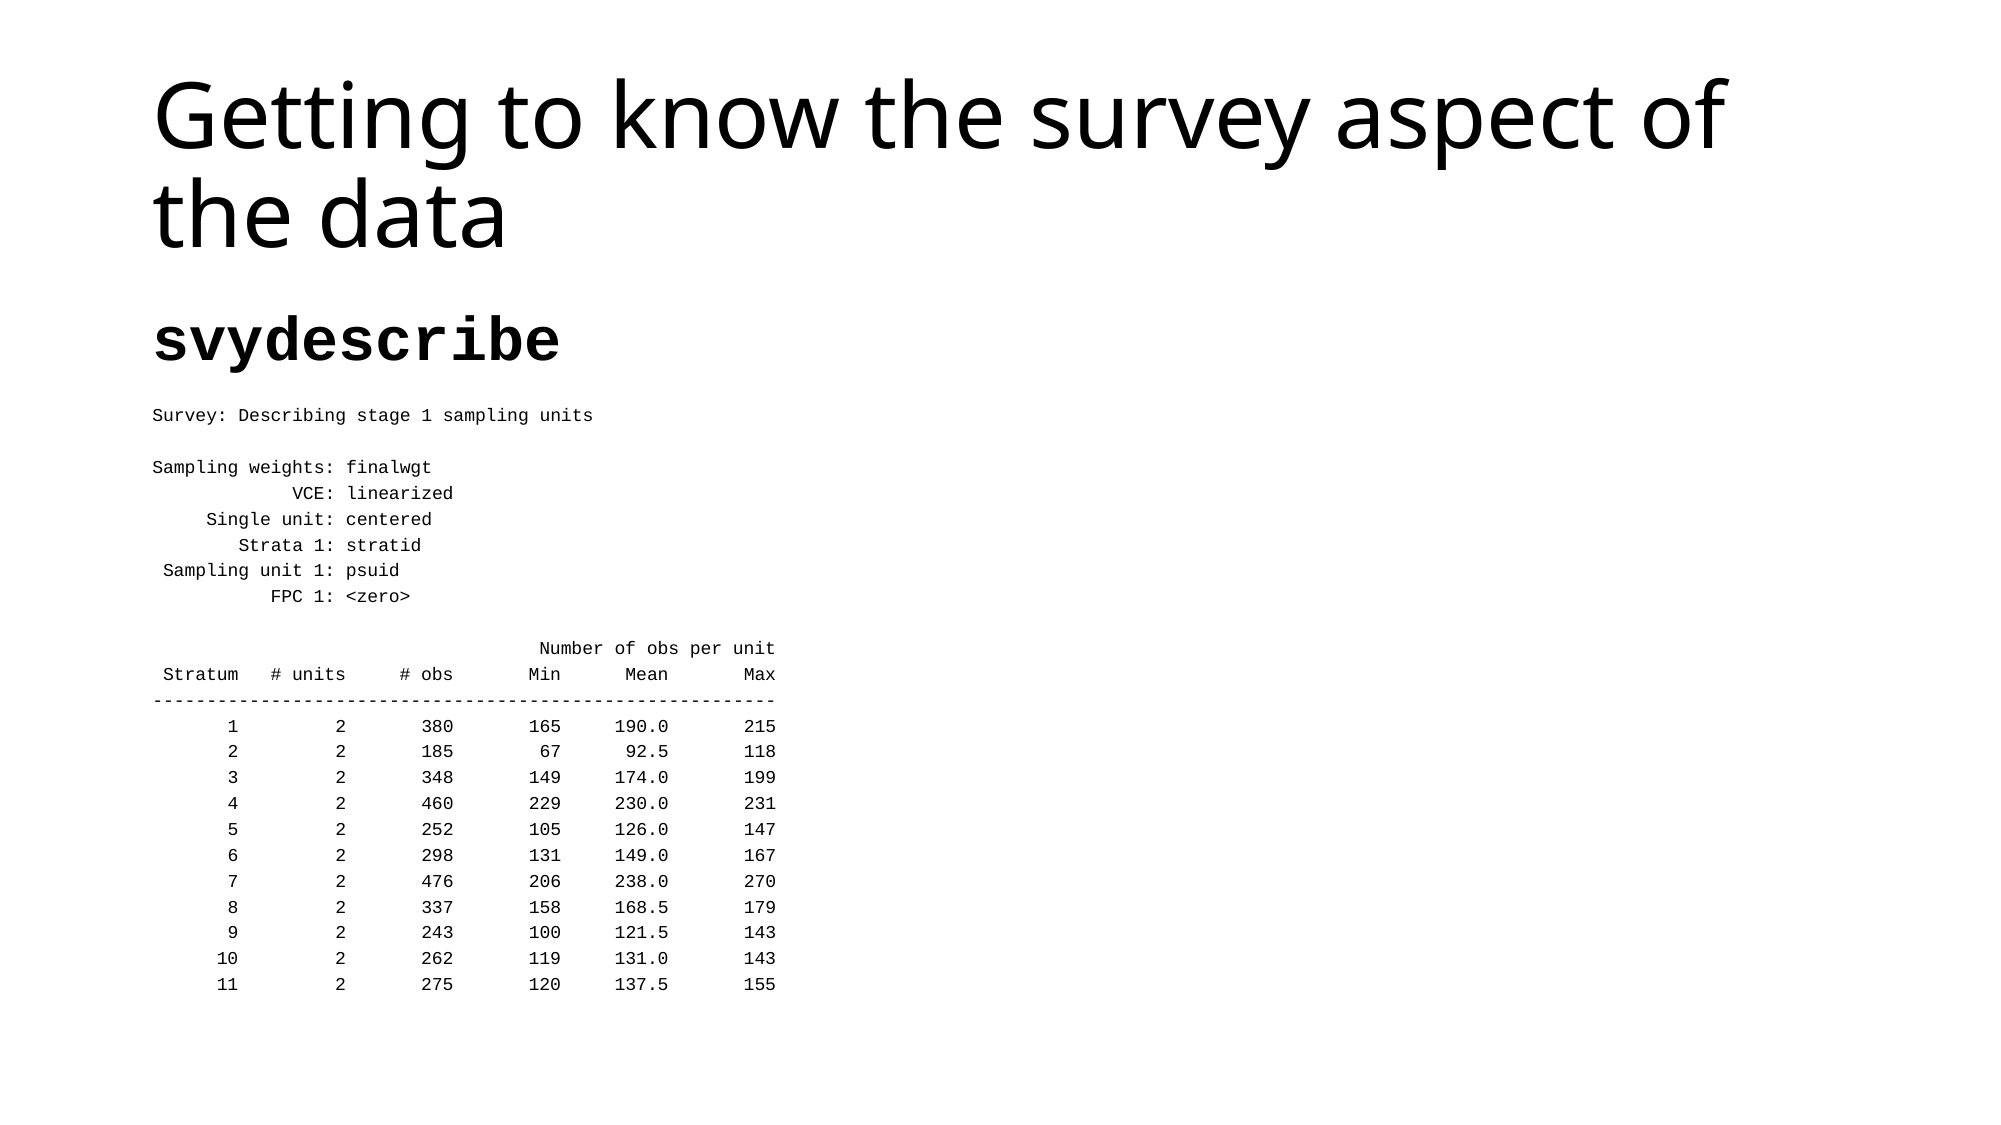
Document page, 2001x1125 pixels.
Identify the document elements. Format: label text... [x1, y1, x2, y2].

list svydescribe Survey: Describing stage 1 sampling units Sampling weights: finalwgt VCE: linearized Single unit: centered Strata 1: stratid Sampling unit 1: psuid FPC 1: <zero> Number of obs per unit Stratum # units # obs Min Mean Max ---------------------------------------------------------- 1 2 380 165 190.0 215 2 2 185 67 92.5 118 3 2 348 149 174.0 199 4 2 460 229 230.0 231 5 2 252 105 126.0 147 6 2 298 131 149.0 167 7 2 476 206 238.0 270 8 2 337 158 168.5 179 9 2 243 100 121.5 143 10 2 262 119 131.0 143 11 2 275 120 137.5 155 [137, 299, 1863, 1014]
title Getting to know the survey aspect of the data [137, 59, 1863, 278]
